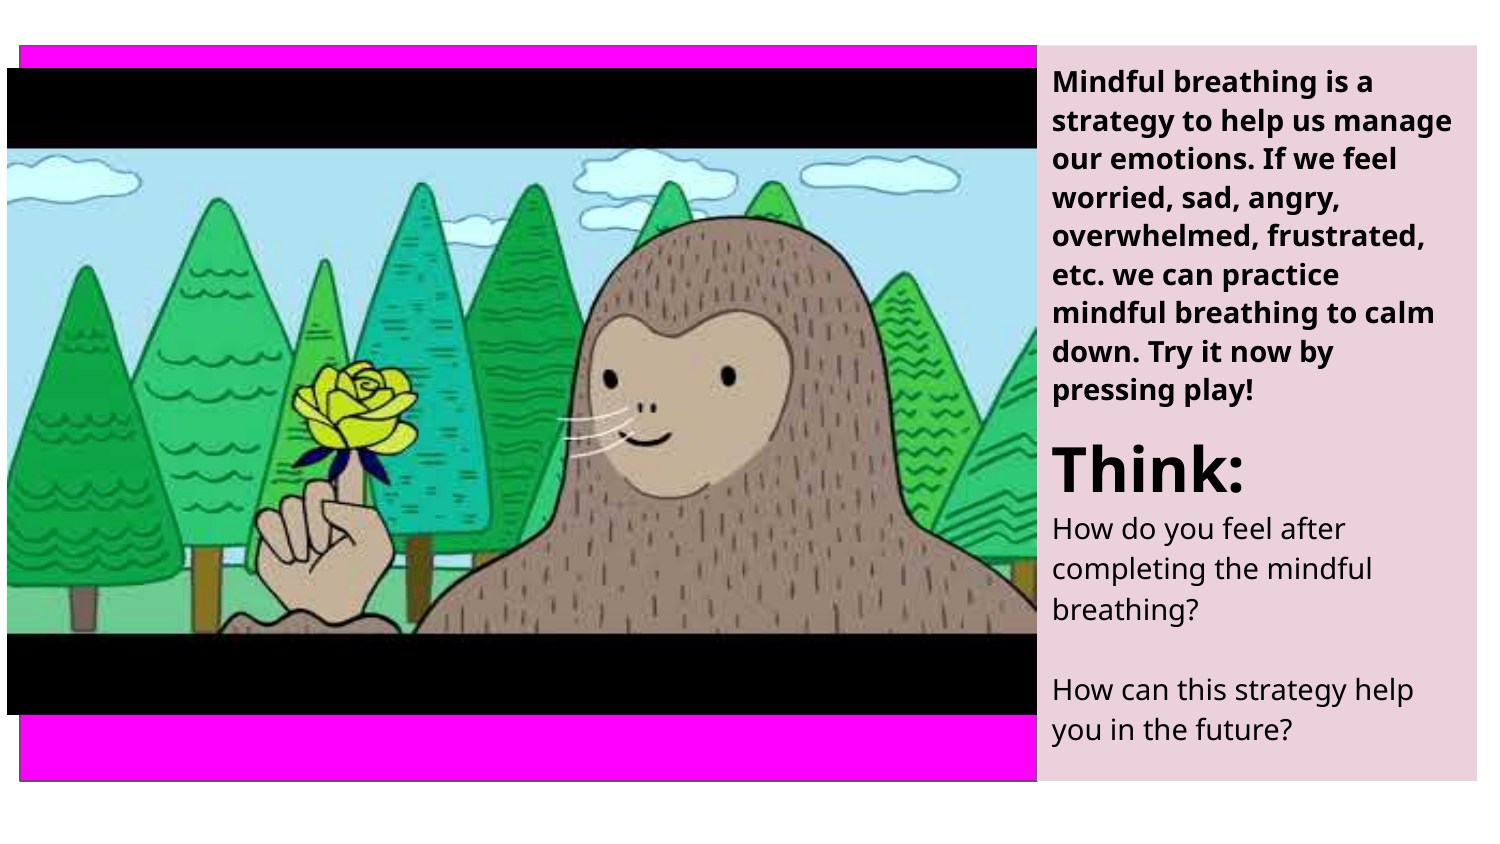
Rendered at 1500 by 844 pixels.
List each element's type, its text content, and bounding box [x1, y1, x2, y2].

picture [7, 68, 1037, 715]
text_box [20, 724, 1036, 782]
text_box Mindful breathing is a strategy to help us manage our emotions. If we feel worried, sad, angry, overwhelmed, frustrated, etc. we can practice mindful breathing to calm down. Try it now by pressing play! Think: How do you feel after completing the mindful breathing? How can this strategy help you in the future? [1036, 45, 1477, 782]
text_box [20, 45, 1036, 67]
